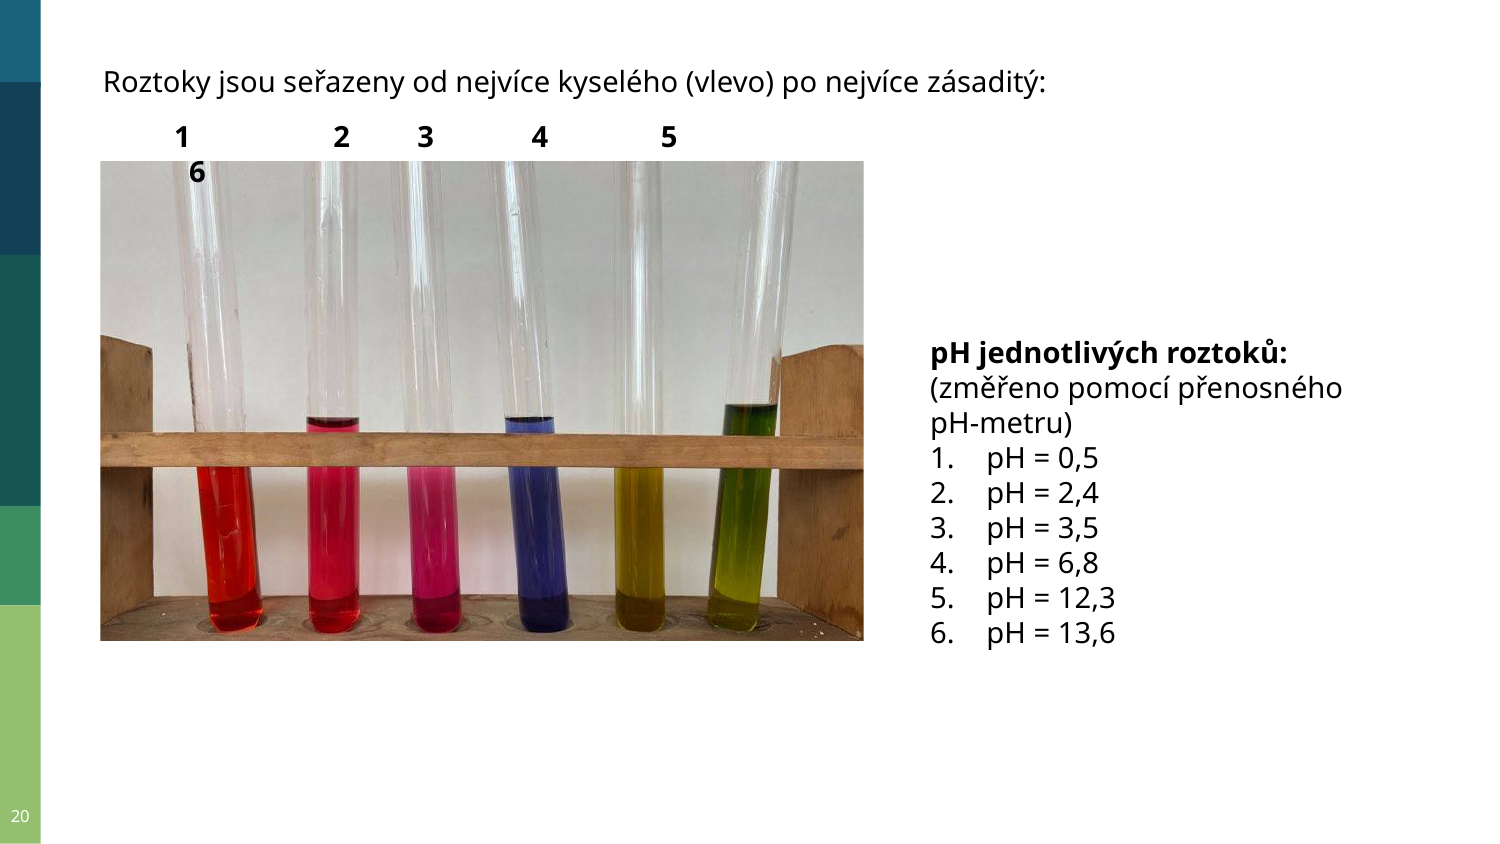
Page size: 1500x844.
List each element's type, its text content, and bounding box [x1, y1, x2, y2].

slide_number 20 [0, 790, 50, 844]
text_box pH jednotlivých roztoků: (změřeno pomocí přenosného pH-metru) pH = 0,5 pH = 2,4 pH = 3,5 pH = 6,8 pH = 12,3 pH = 13,6 [915, 327, 1400, 657]
text_box 1 2 3 4 5 6 [159, 111, 798, 160]
text_box Roztoky jsou seřazeny od nejvíce kyselého (vlevo) po nejvíce zásaditý: [88, 55, 1063, 106]
picture [100, 161, 864, 641]
